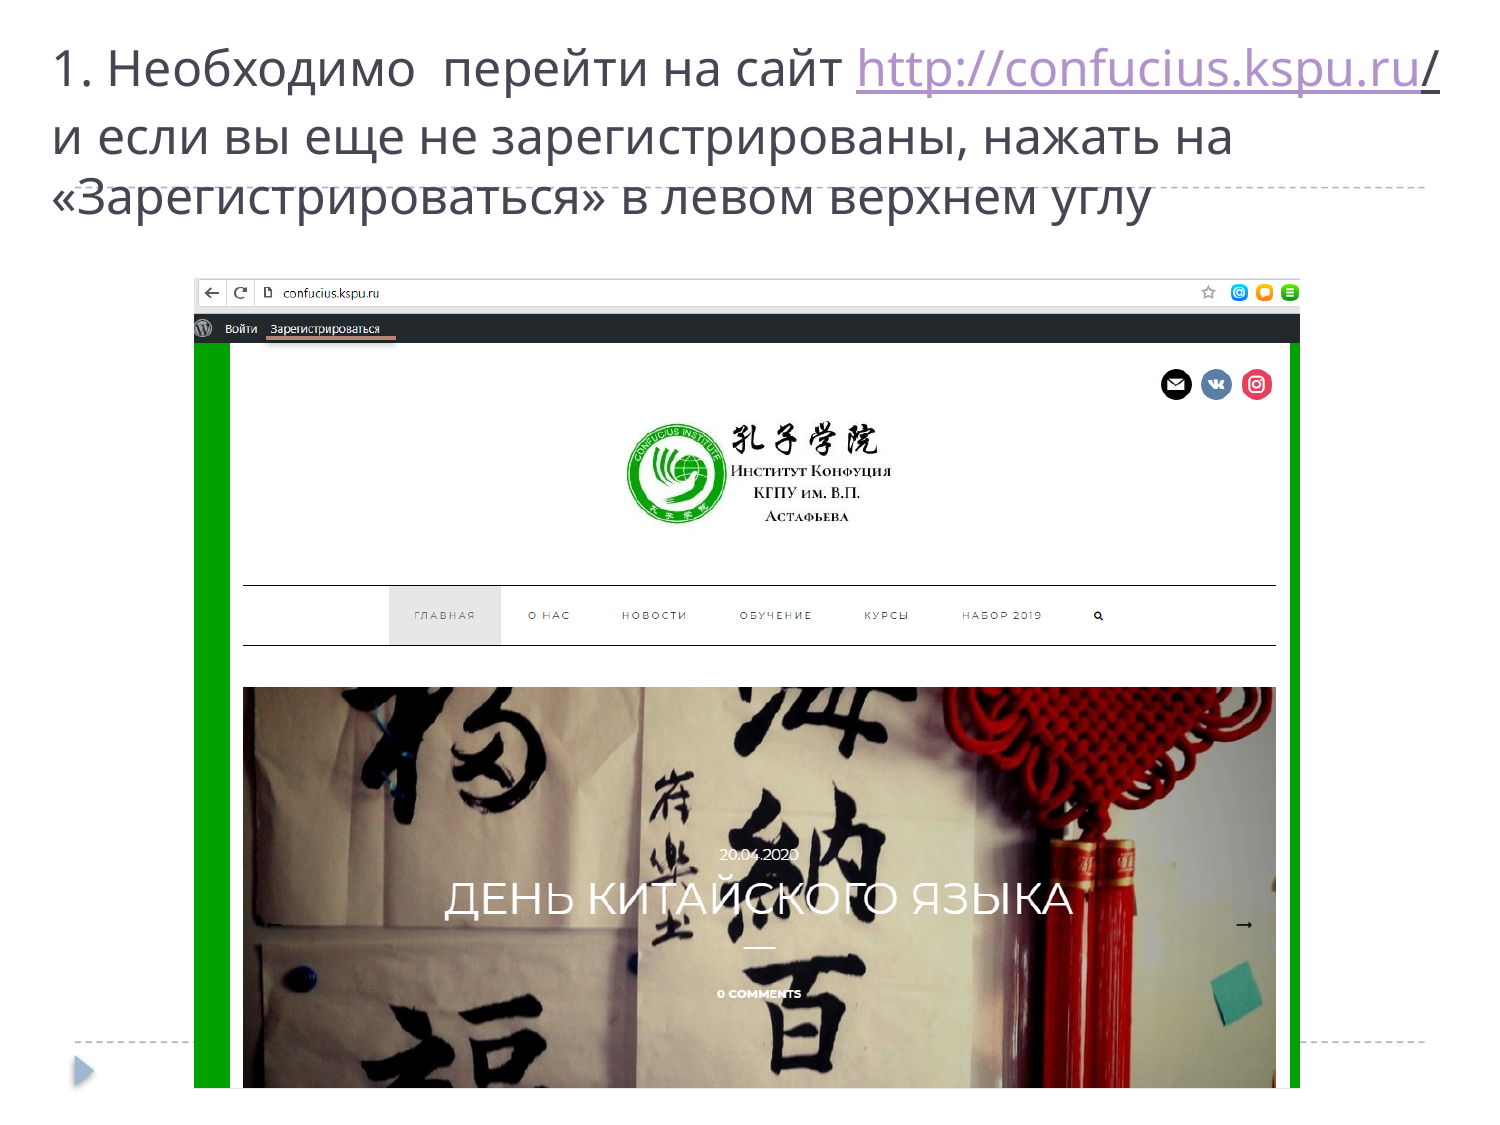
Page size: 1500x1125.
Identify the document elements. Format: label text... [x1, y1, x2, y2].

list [194, 278, 1300, 1090]
title 1. Необходимо перейти на сайт http://confucius.kspu.ru/ и если вы еще не зарегистрированы, нажать на «Зарегистрироваться» в левом верхнем углу [37, 19, 1496, 232]
